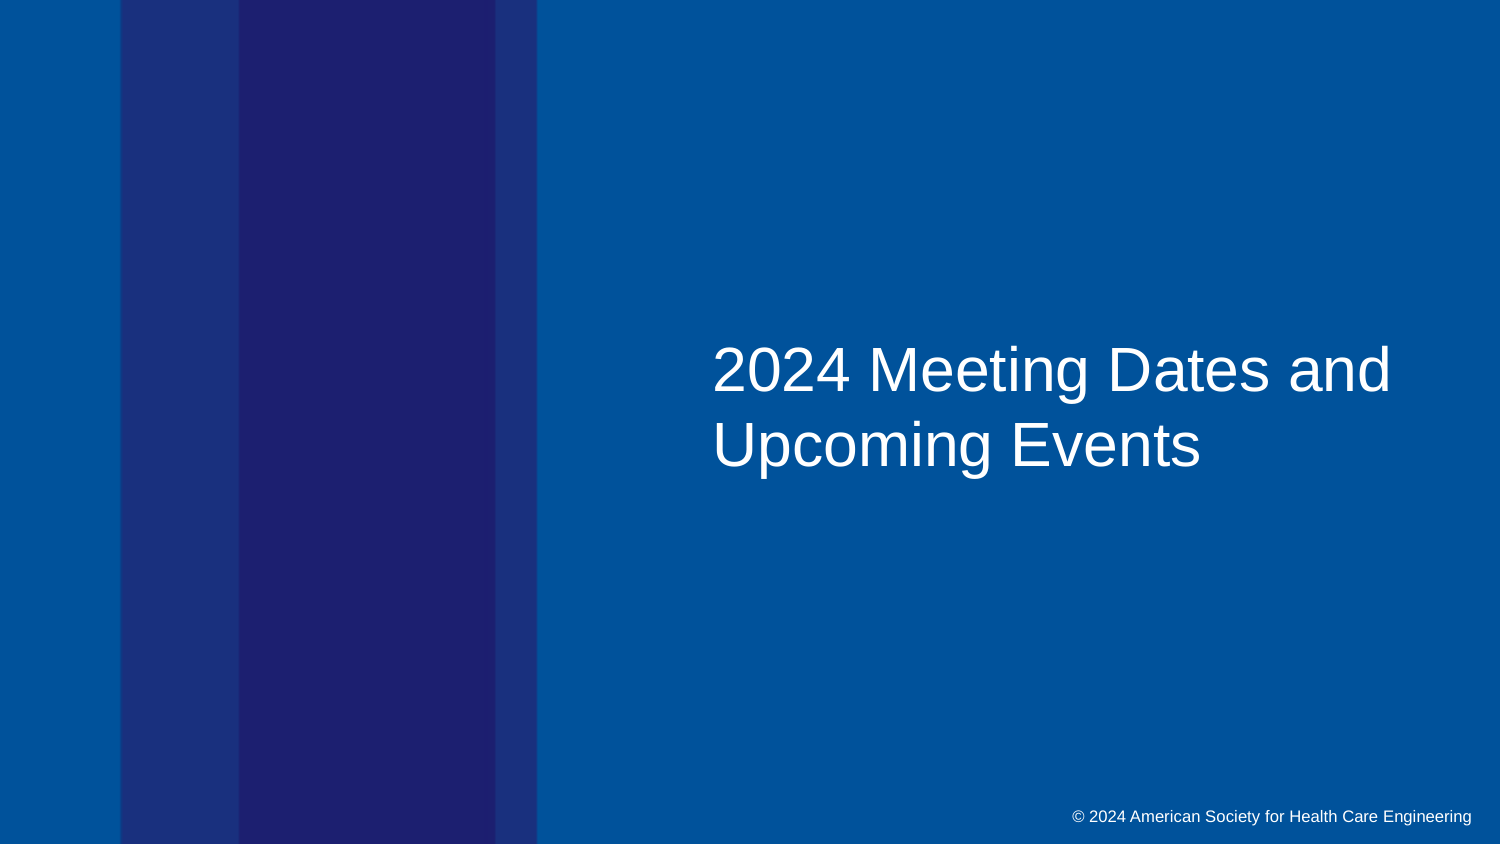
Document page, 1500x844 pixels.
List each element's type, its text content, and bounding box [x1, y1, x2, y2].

title 2024 Meeting Dates and Upcoming Events [712, 329, 1463, 497]
picture [0, 0, 1500, 844]
